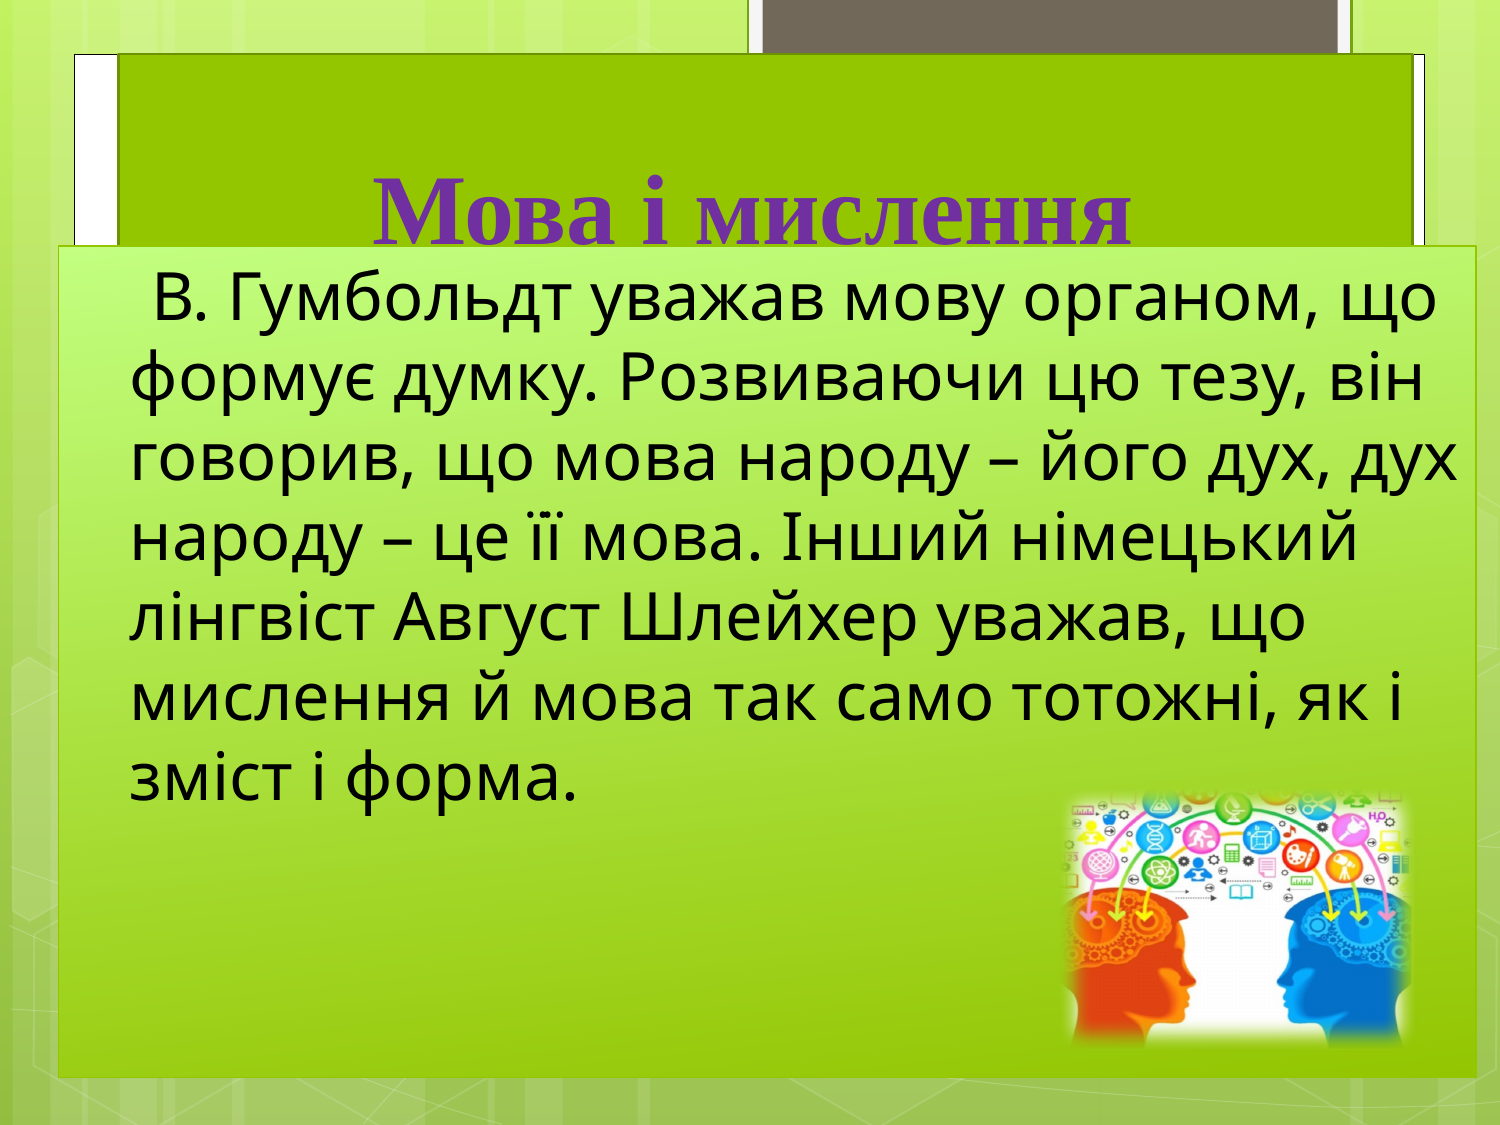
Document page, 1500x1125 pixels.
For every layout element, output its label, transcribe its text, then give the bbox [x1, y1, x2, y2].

title Мова і мислення [117, 53, 1414, 245]
picture [1056, 786, 1419, 1053]
list В. Гумбольдт уважав мову органом, що формує думку. Розвиваючи цю тезу, він говорив, що мова народу – його дух, дух народу – це її мова. Інший німецький лінгвіст Август Шлейхер уважав, що мислення й мова так само тотожні, як і зміст і форма. [58, 245, 1477, 1078]
